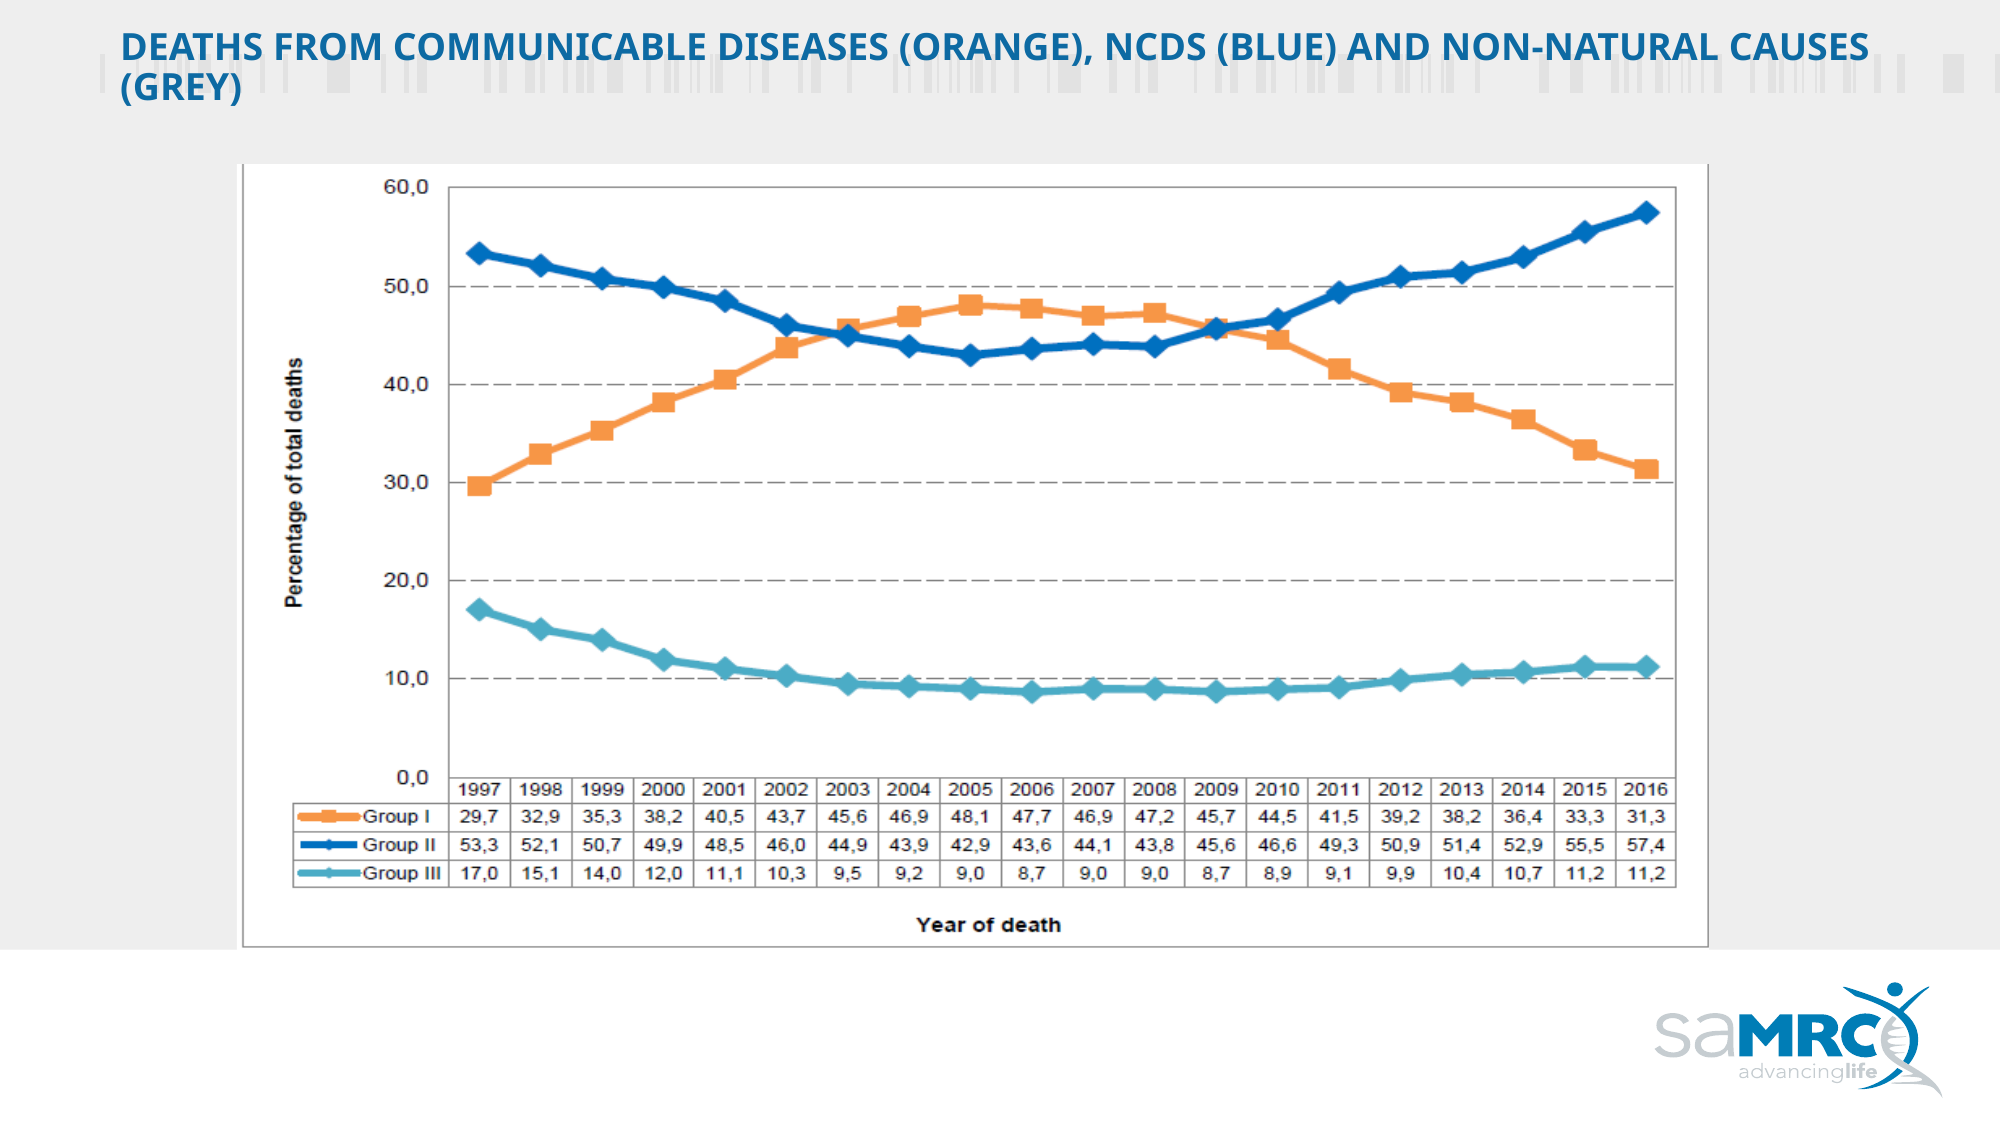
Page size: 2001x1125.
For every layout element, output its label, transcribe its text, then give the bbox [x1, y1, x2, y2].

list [236, 164, 1709, 960]
title Deaths from communicable diseases (orange), NCDs (Blue) and non-natural causes (grey) [120, 25, 1921, 111]
